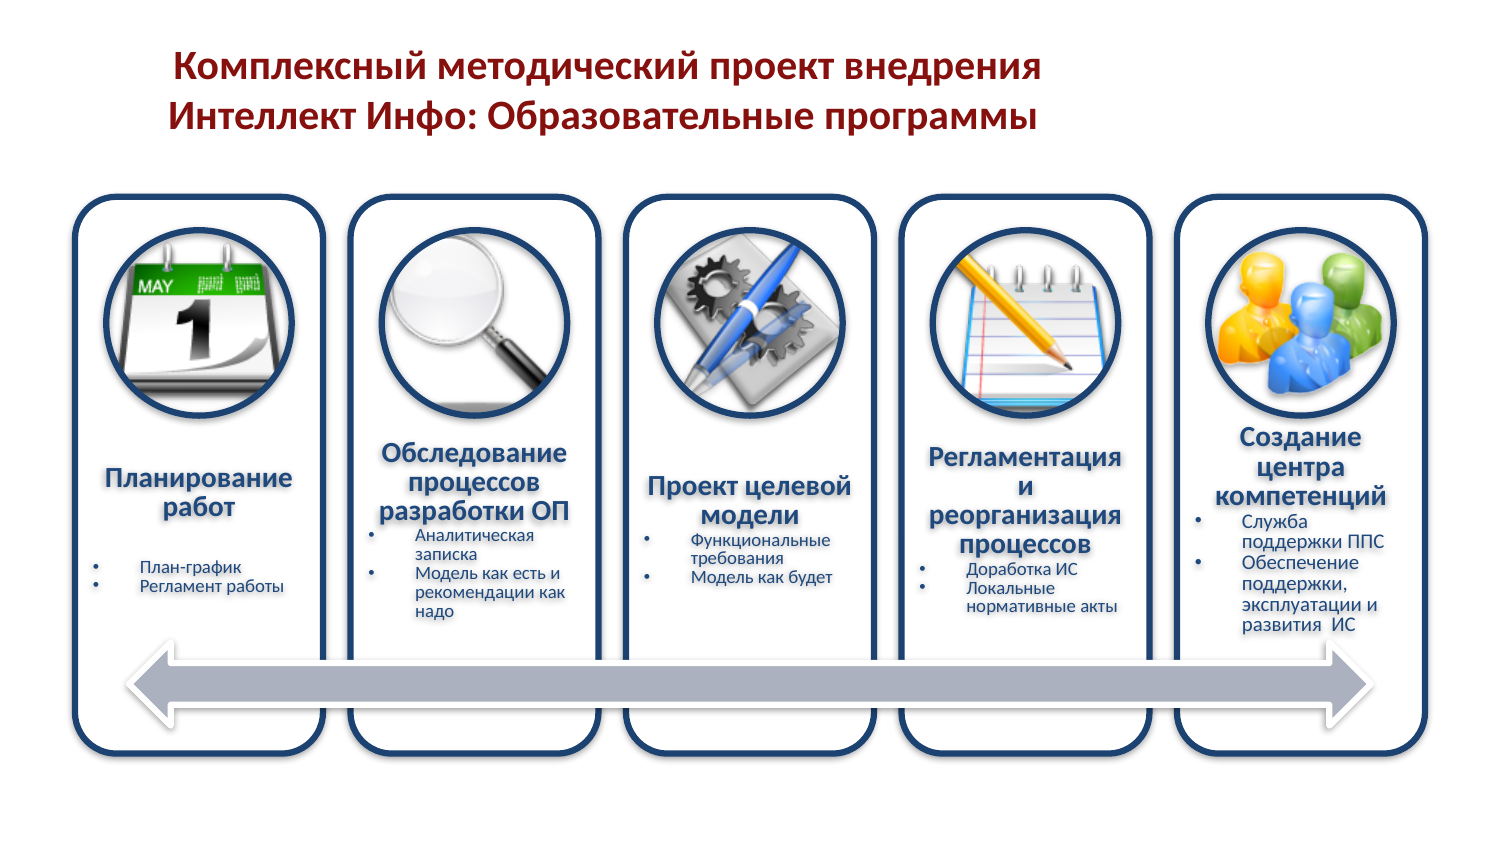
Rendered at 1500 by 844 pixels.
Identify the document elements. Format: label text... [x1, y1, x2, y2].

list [74, 196, 1426, 754]
title Комплексный методический проект внедрения Интеллект Инфо: Образовательные программы [76, 20, 1140, 155]
